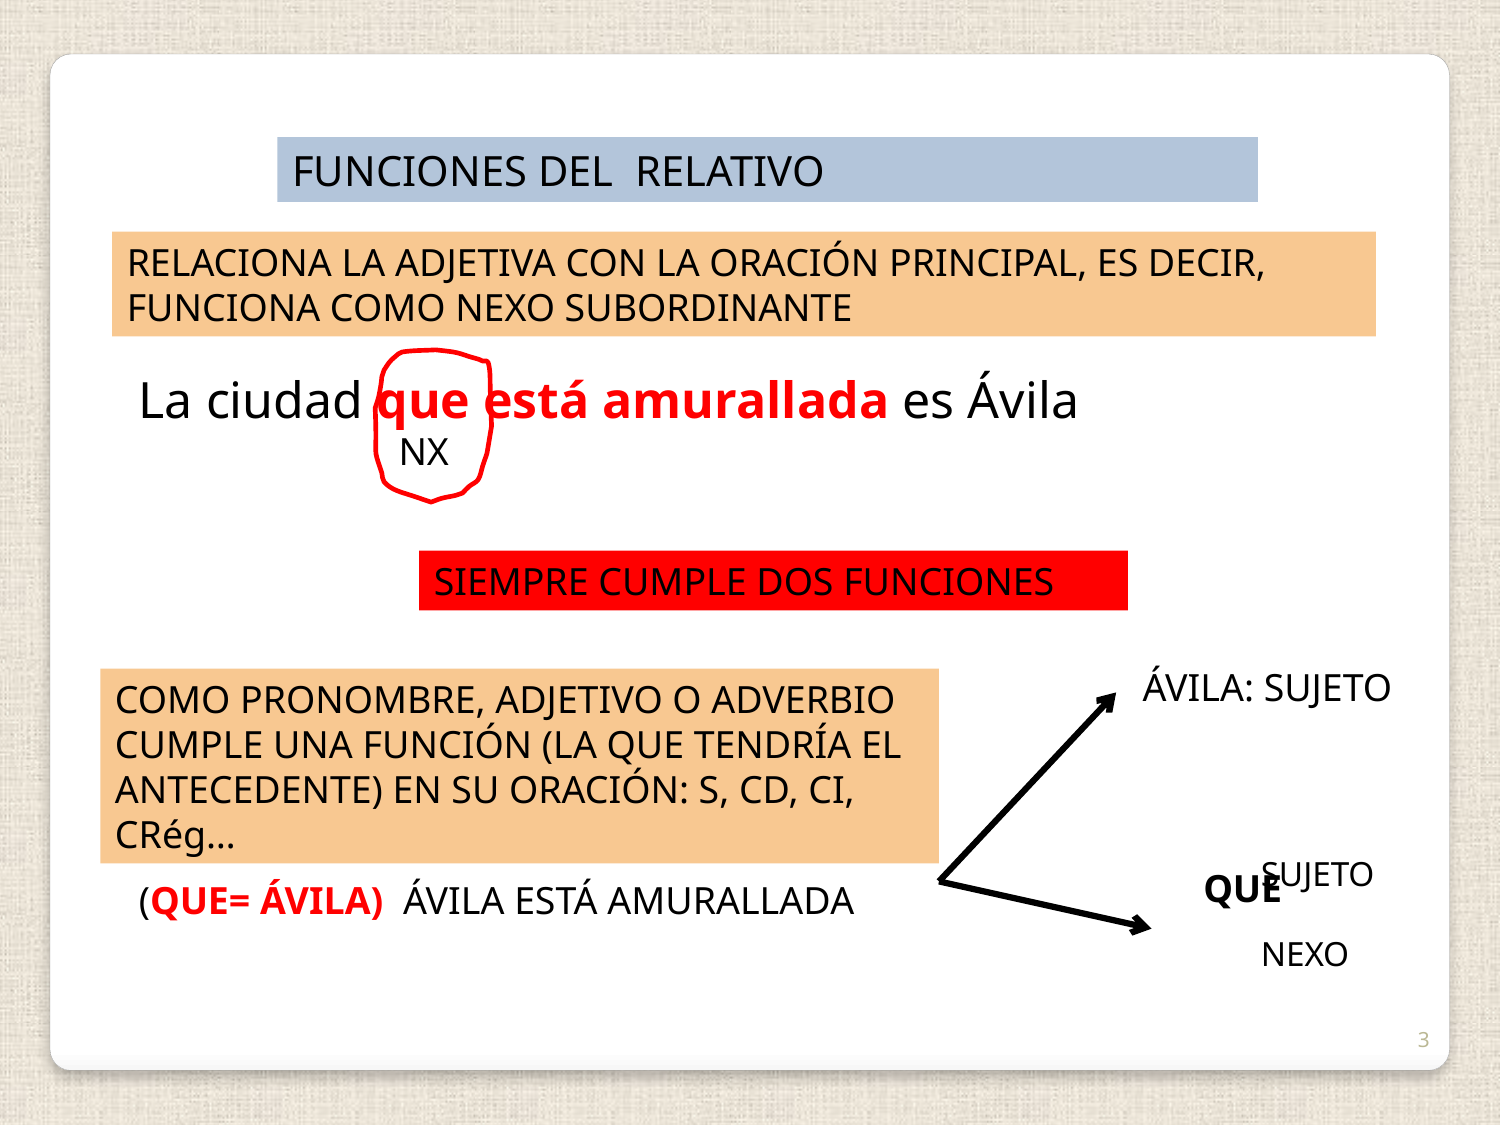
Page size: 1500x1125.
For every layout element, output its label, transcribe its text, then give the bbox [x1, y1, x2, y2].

text_box SUJETO NEXO [1246, 845, 1424, 981]
text_box FUNCIONES DEL RELATIVO [277, 137, 1258, 202]
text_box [938, 692, 1117, 880]
text_box (QUE= ÁVILA) ÁVILA ESTÁ AMURALLADA [123, 869, 916, 930]
text_box ÁVILA: SUJETO [1128, 656, 1447, 717]
text_box La ciudad que está amurallada es Ávila [489, 361, 1329, 437]
text_box RELACIONA LA ADJETIVA CON LA ORACIÓN PRINCIPAL, ES DECIR, FUNCIONA COMO NEXO SUBORDINANTE [112, 231, 1376, 337]
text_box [938, 881, 1152, 929]
text_box La ciudad que está amurallada es Ávila [123, 361, 388, 437]
text_box SIEMPRE CUMPLE DOS FUNCIONES [419, 550, 1128, 611]
text_box QUE [1139, 857, 1246, 918]
text_box COMO PRONOMBRE, ADJETIVO O ADVERBIO CUMPLE UNA FUNCIÓN (LA QUE TENDRÍA EL ANTECEDENTE) EN SU ORACIÓN: S, CD, CI, CRég… [100, 668, 939, 864]
slide_number 3 [1369, 1002, 1445, 1063]
text_box [374, 348, 493, 504]
